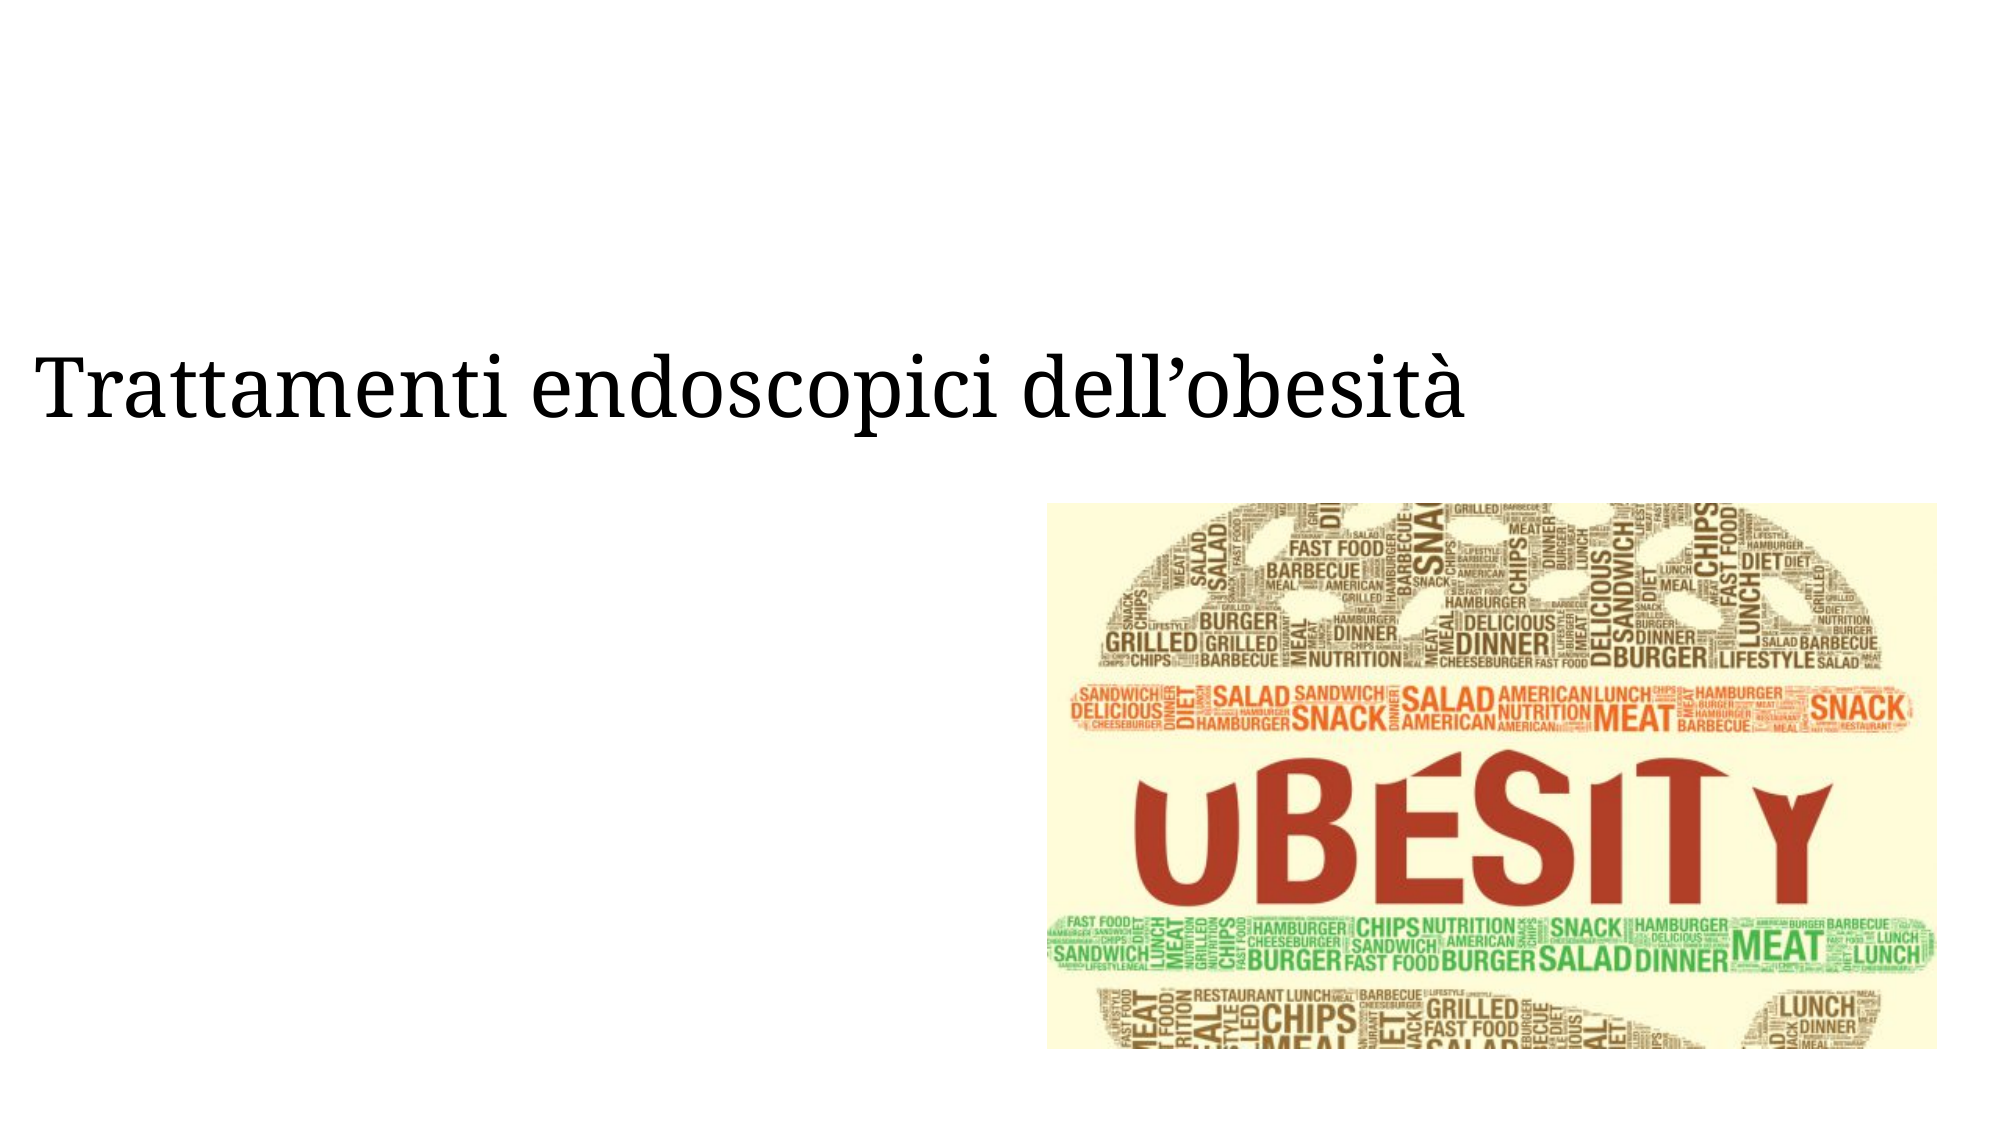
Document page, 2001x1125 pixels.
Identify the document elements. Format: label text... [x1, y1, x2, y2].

picture [1046, 503, 1937, 1049]
text_box Trattamenti endoscopici dell’obesità [19, 326, 2000, 442]
